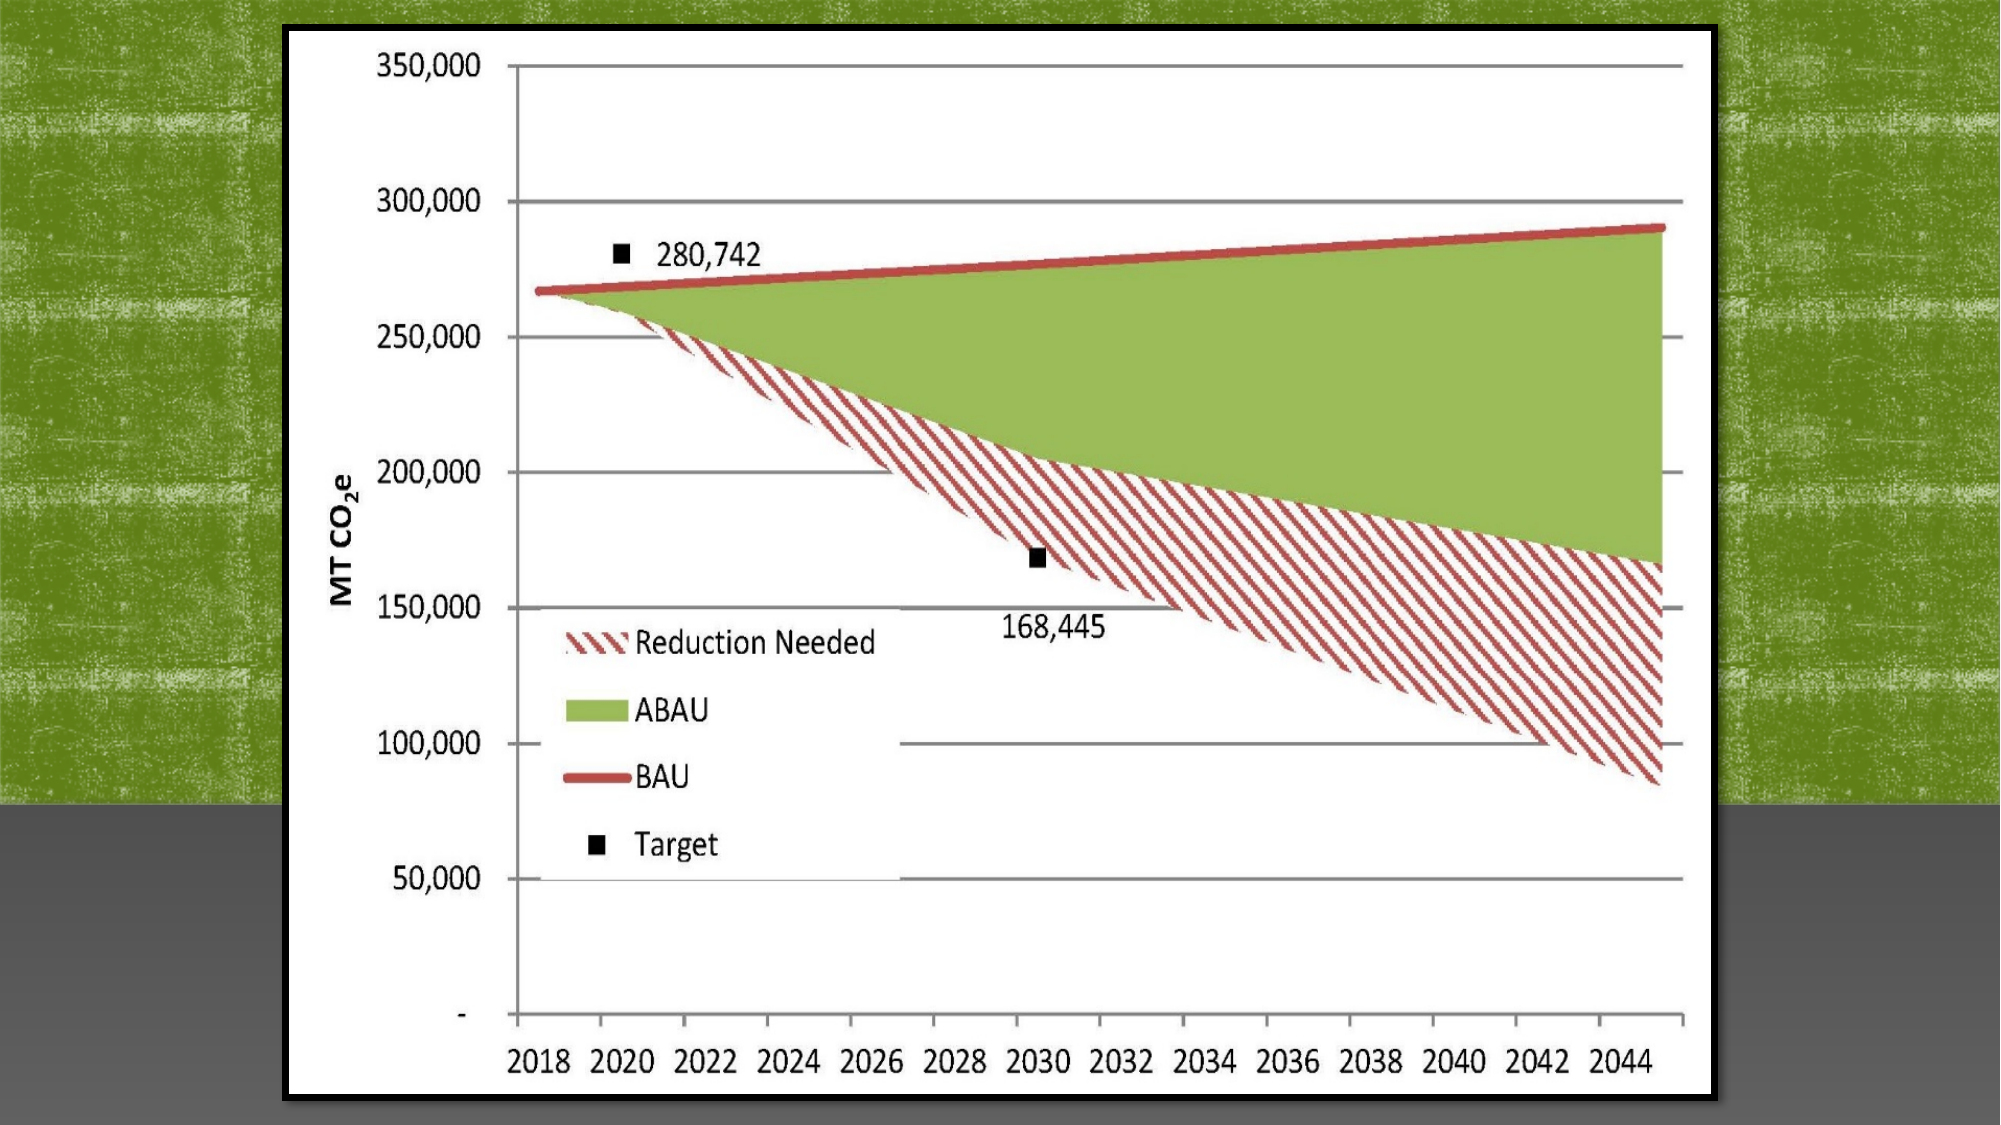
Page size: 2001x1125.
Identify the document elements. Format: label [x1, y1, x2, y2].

picture [288, 30, 1710, 1095]
